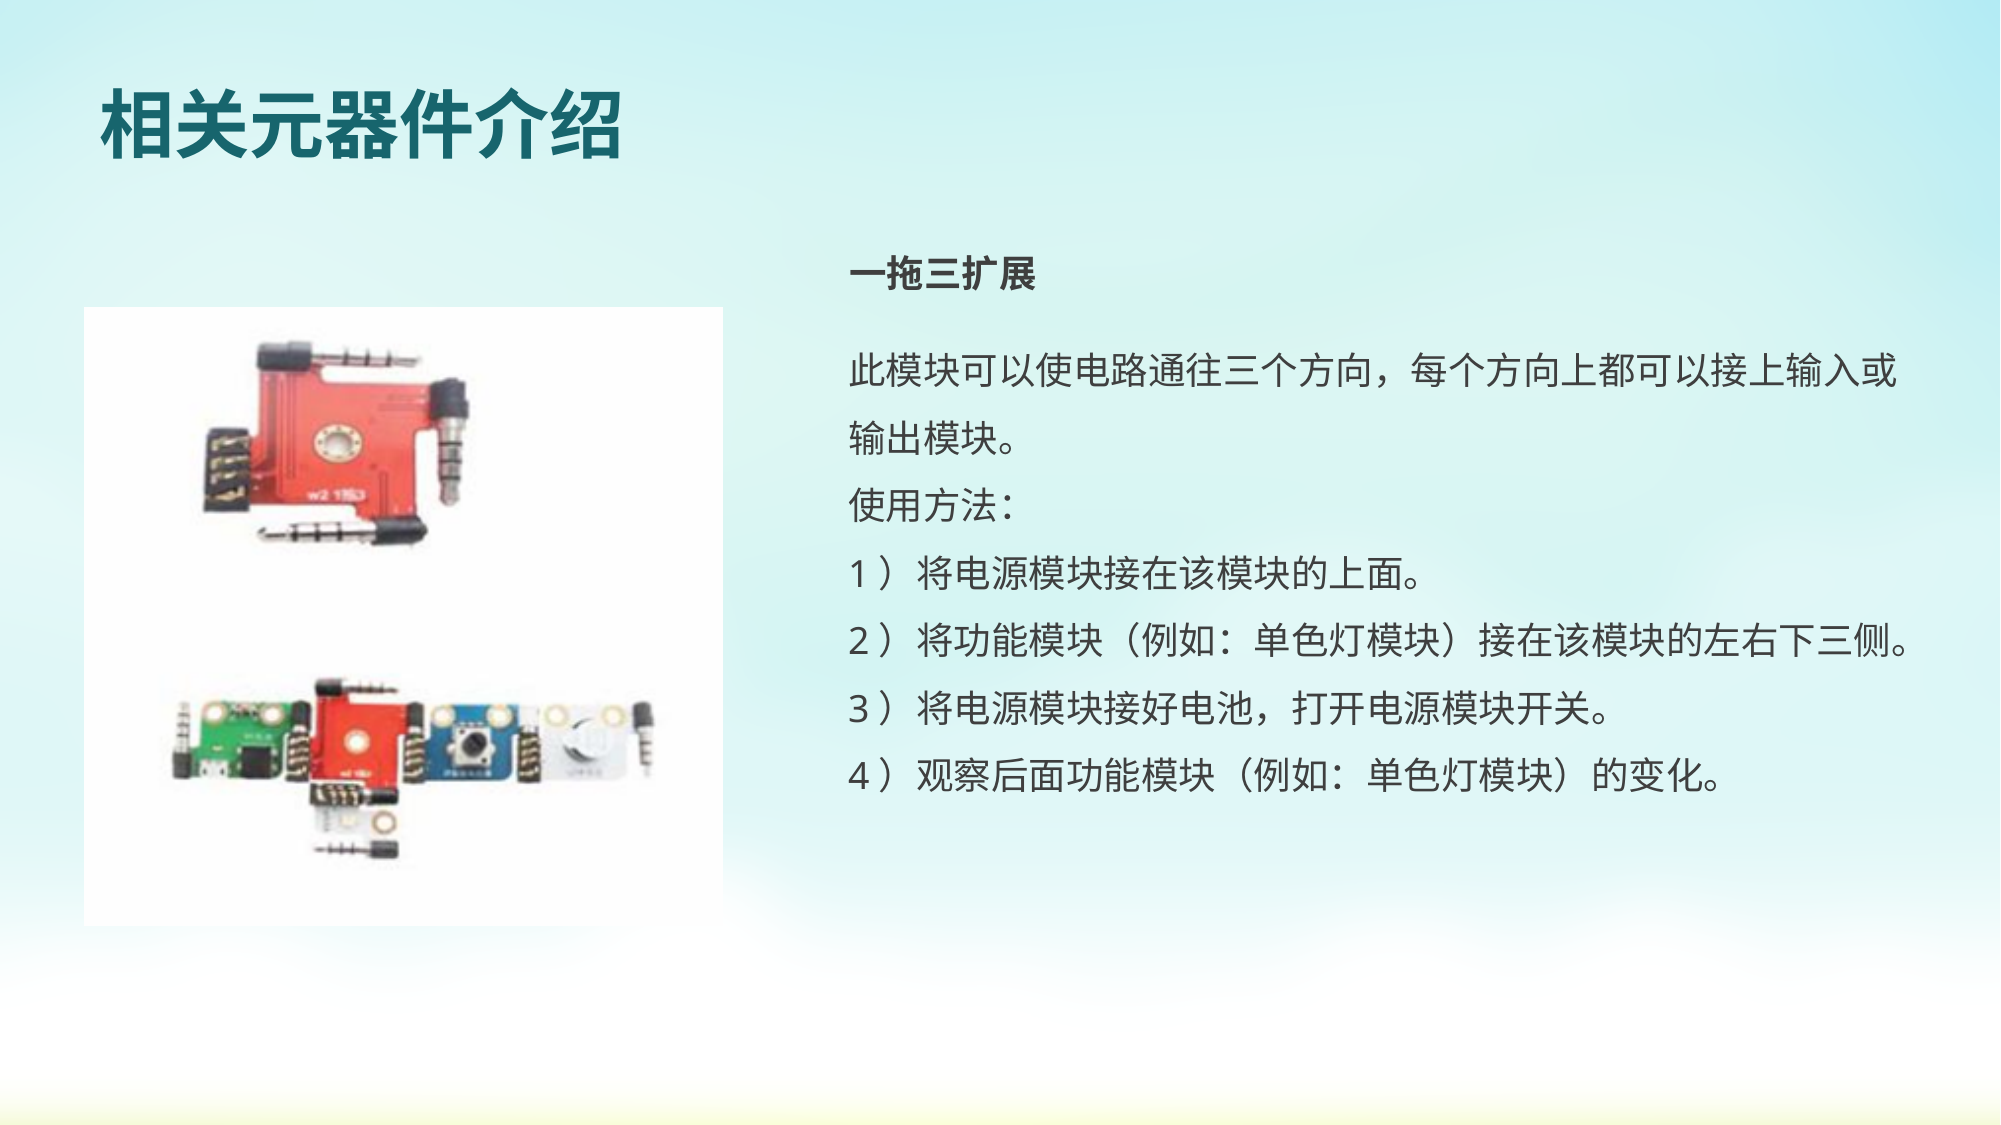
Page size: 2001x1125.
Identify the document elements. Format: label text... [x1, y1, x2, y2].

text_box 相关元器件介绍 [84, 61, 1292, 176]
text_box 一拖三扩展 [834, 242, 1052, 303]
text_box 此模块可以使电路通往三个方向，每个方向上都可以接上输入或输出模块。 使用方法： 1）将电源模块接在该模块的上面。 2）将功能模块（例如：单色灯模块）接在该模块的左右下三侧。 3）将电源模块接好电池，打开电源模块开关。 4）观察后面功能模块（例如：单色灯模块）的变化。 [833, 317, 1922, 873]
picture [0, 0, 2001, 1125]
